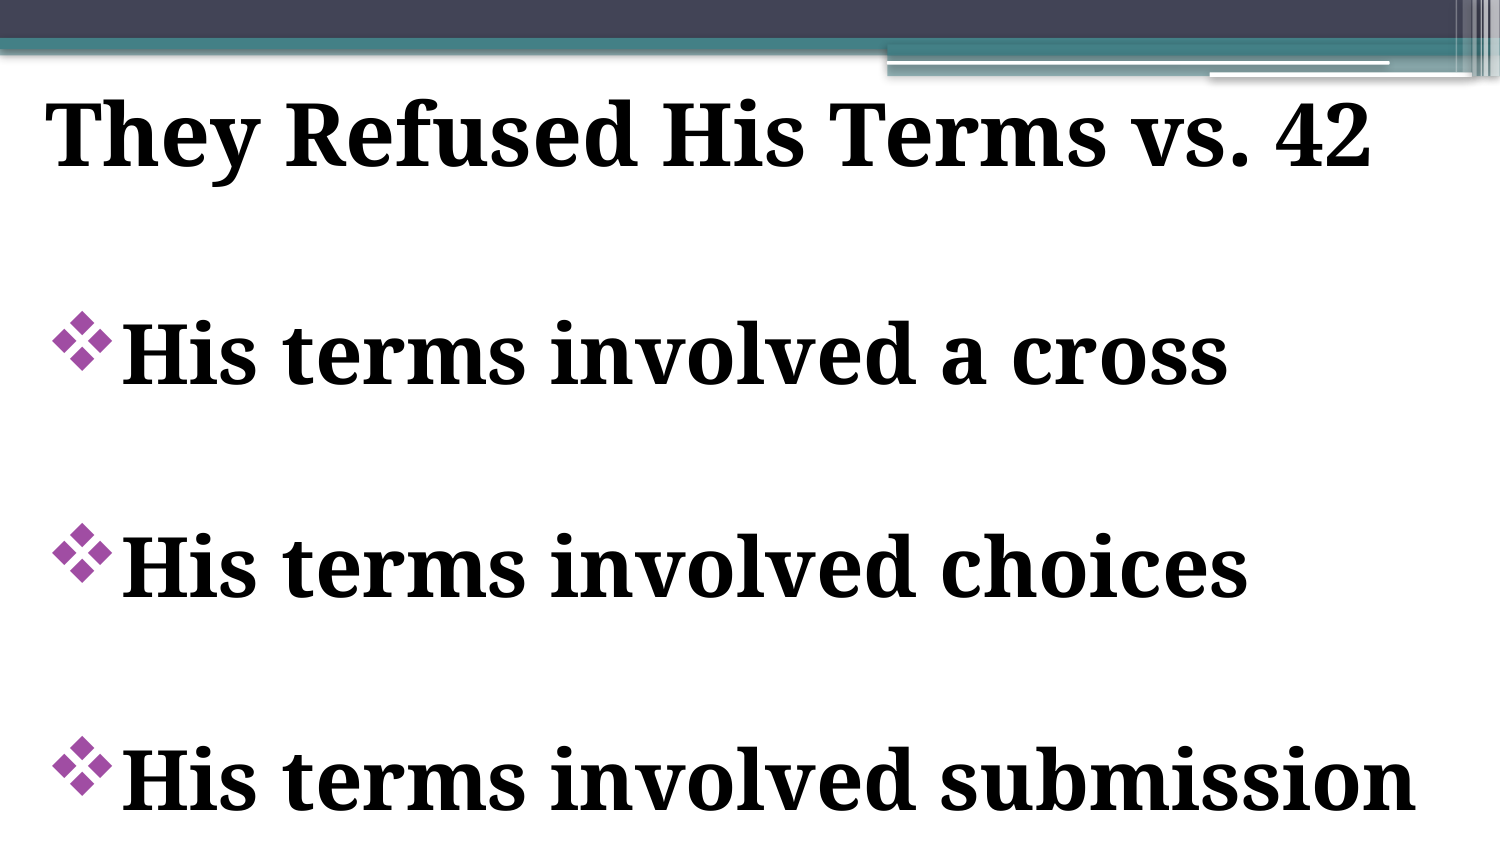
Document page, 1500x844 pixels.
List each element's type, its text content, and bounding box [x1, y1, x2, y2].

list They Refused His Terms vs. 42 His terms involved a cross His terms involved choices His terms involved submission [12, 71, 1488, 844]
